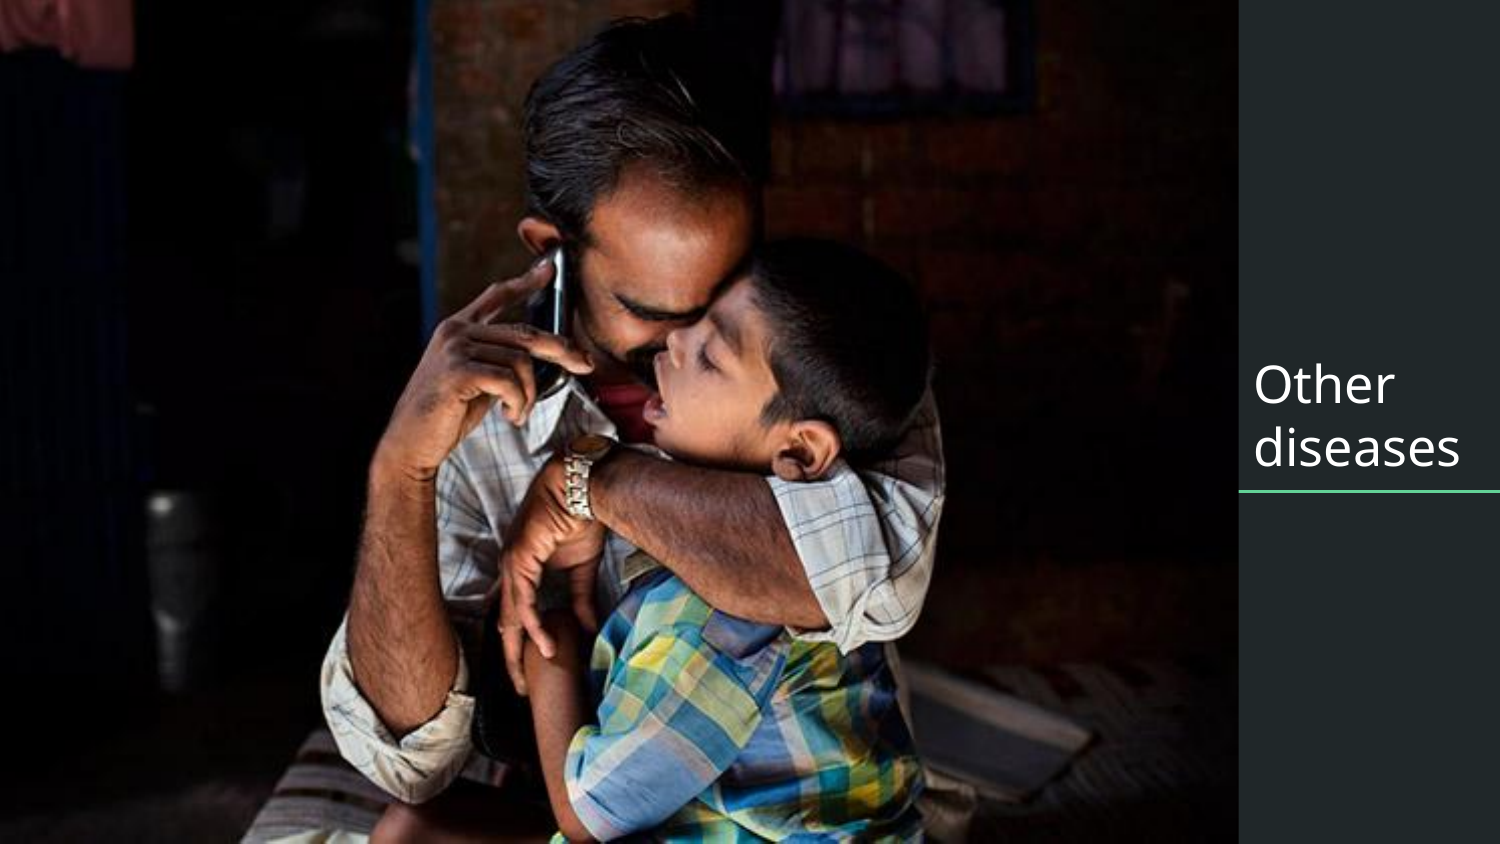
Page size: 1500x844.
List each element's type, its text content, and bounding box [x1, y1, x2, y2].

picture [0, 0, 1239, 844]
title Other diseases [1243, 363, 1500, 492]
